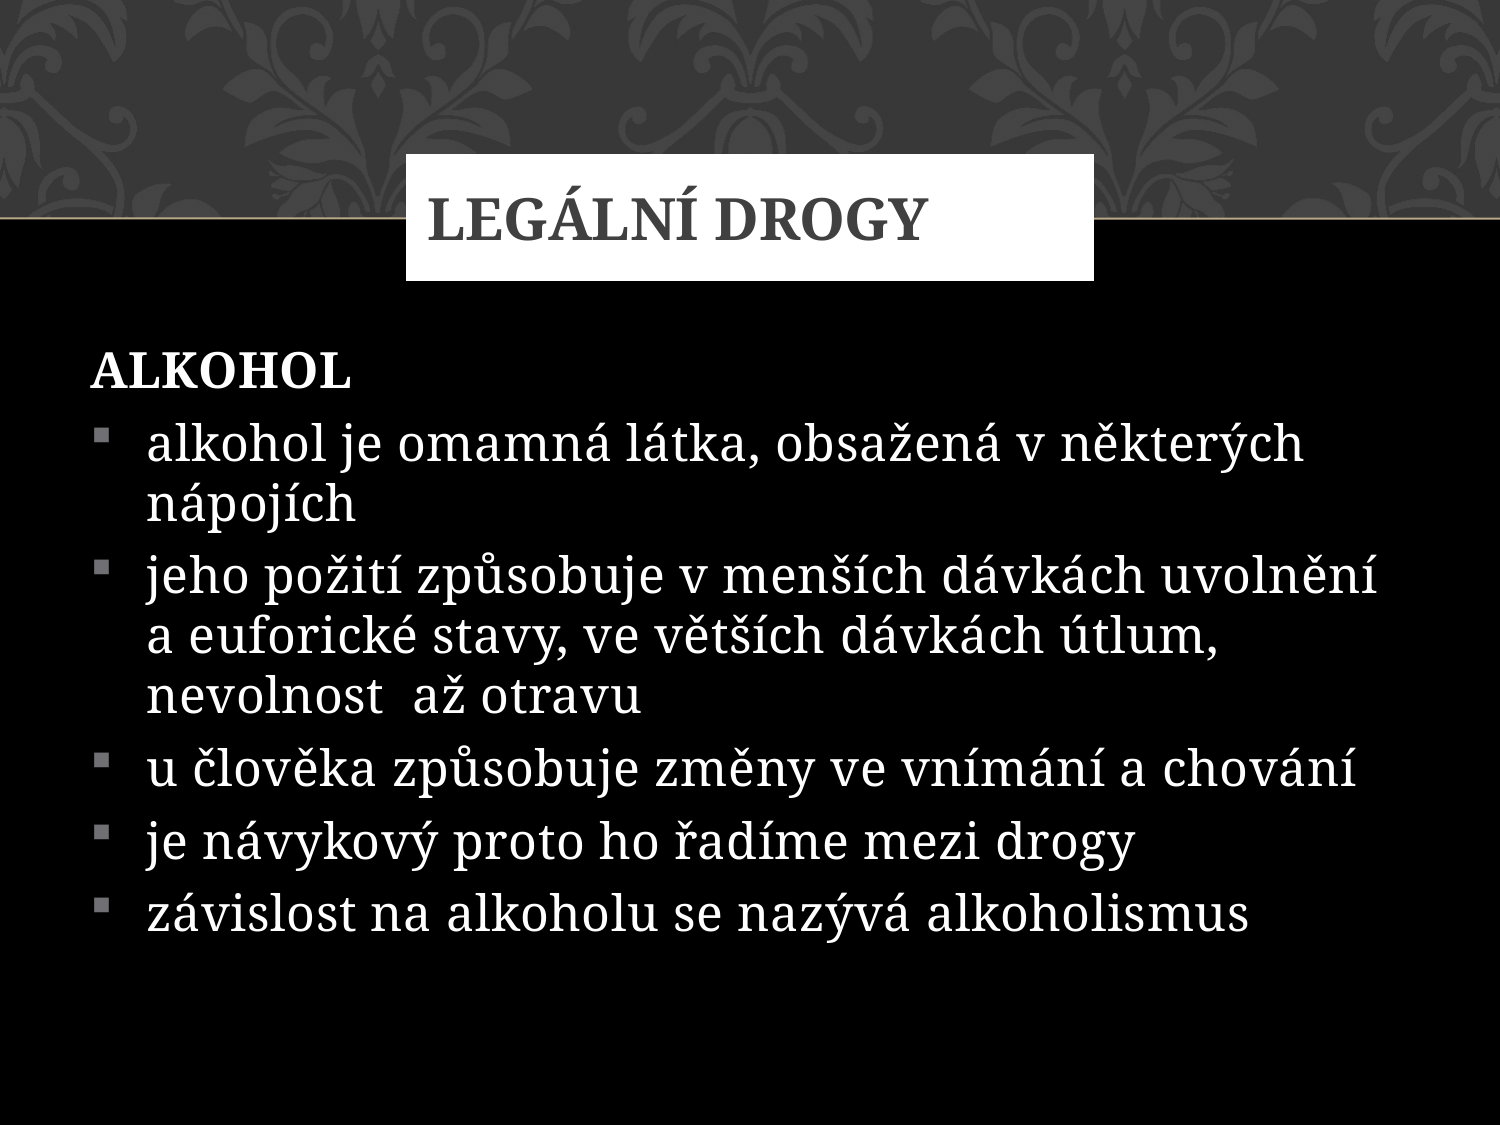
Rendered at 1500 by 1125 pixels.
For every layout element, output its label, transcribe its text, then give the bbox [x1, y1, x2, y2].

list ALKOHOL alkohol je omamná látka, obsažená v některých nápojích jeho požití způsobuje v menších dávkách uvolnění a euforické stavy, ve větších dávkách útlum, nevolnost až otravu u člověka způsobuje změny ve vnímání a chování je návykový proto ho řadíme mezi drogy závislost na alkoholu se nazývá alkoholismus [75, 331, 1425, 1000]
title Legální drogy [406, 154, 1094, 281]
